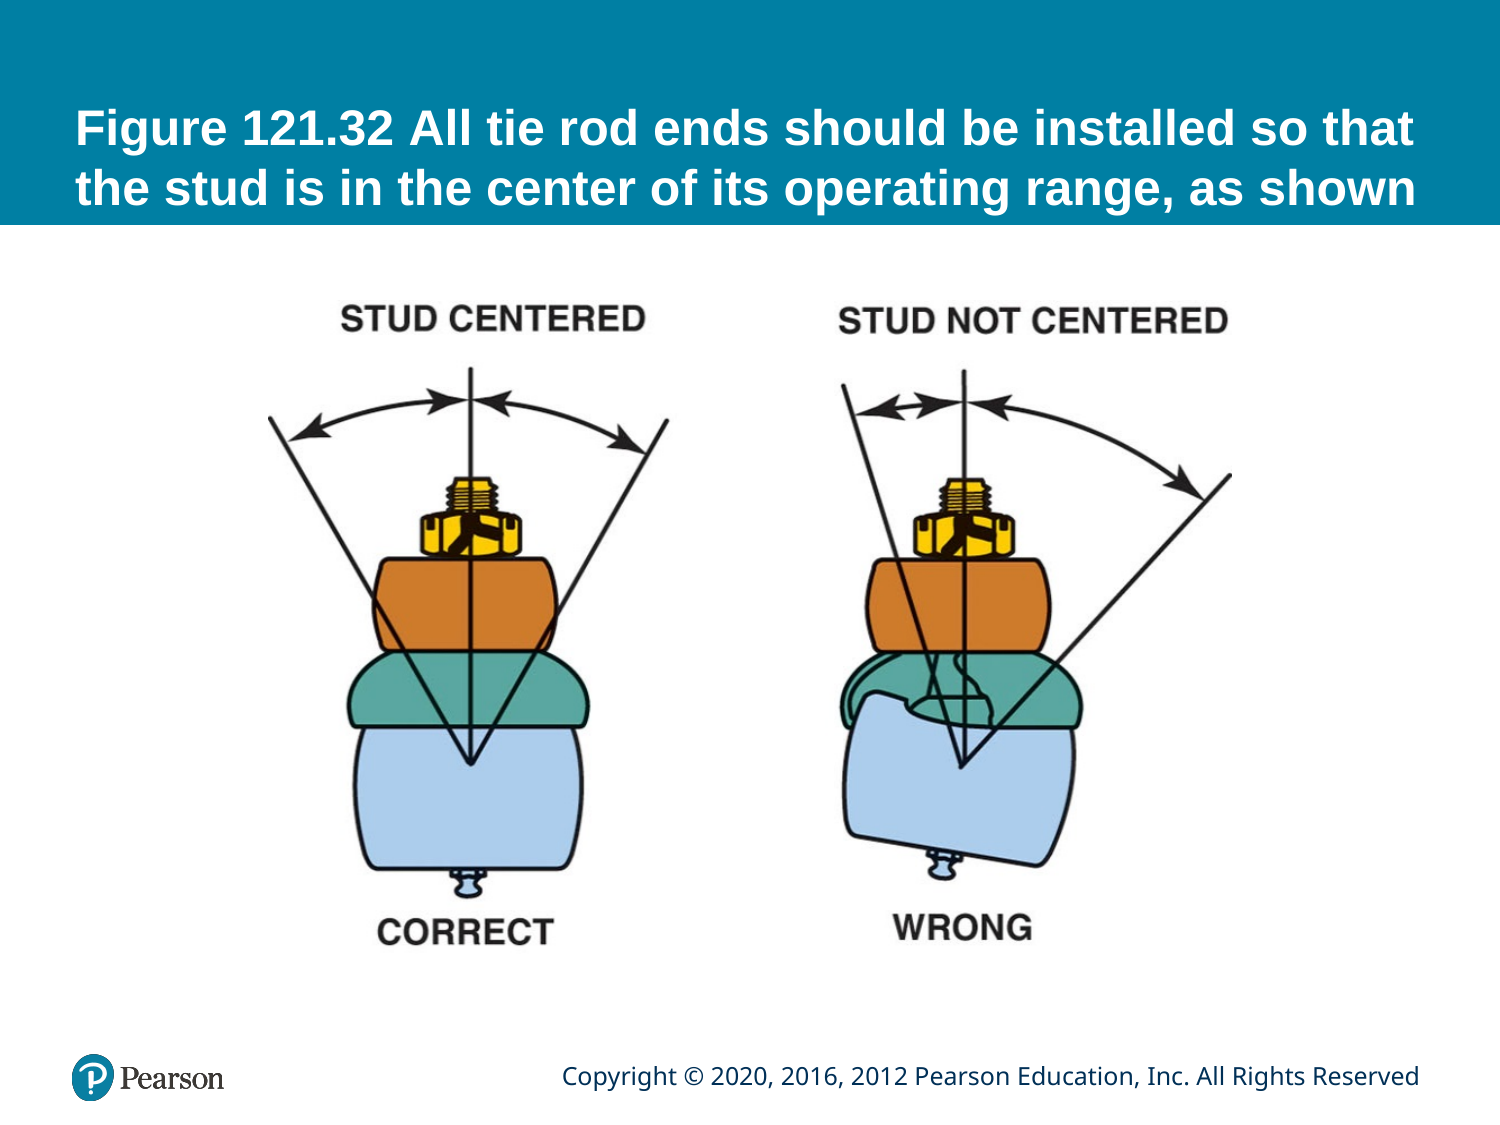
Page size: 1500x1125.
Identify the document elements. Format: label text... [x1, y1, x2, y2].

picture [72, 1088, 83, 1101]
picture [72, 1054, 87, 1070]
picture [98, 1054, 224, 1101]
picture [267, 299, 1233, 954]
picture [80, 1063, 106, 1088]
title Figure 121.32 All tie rod ends should be installed so that the stud is in the center of its operating range, as shown [75, 35, 1425, 216]
